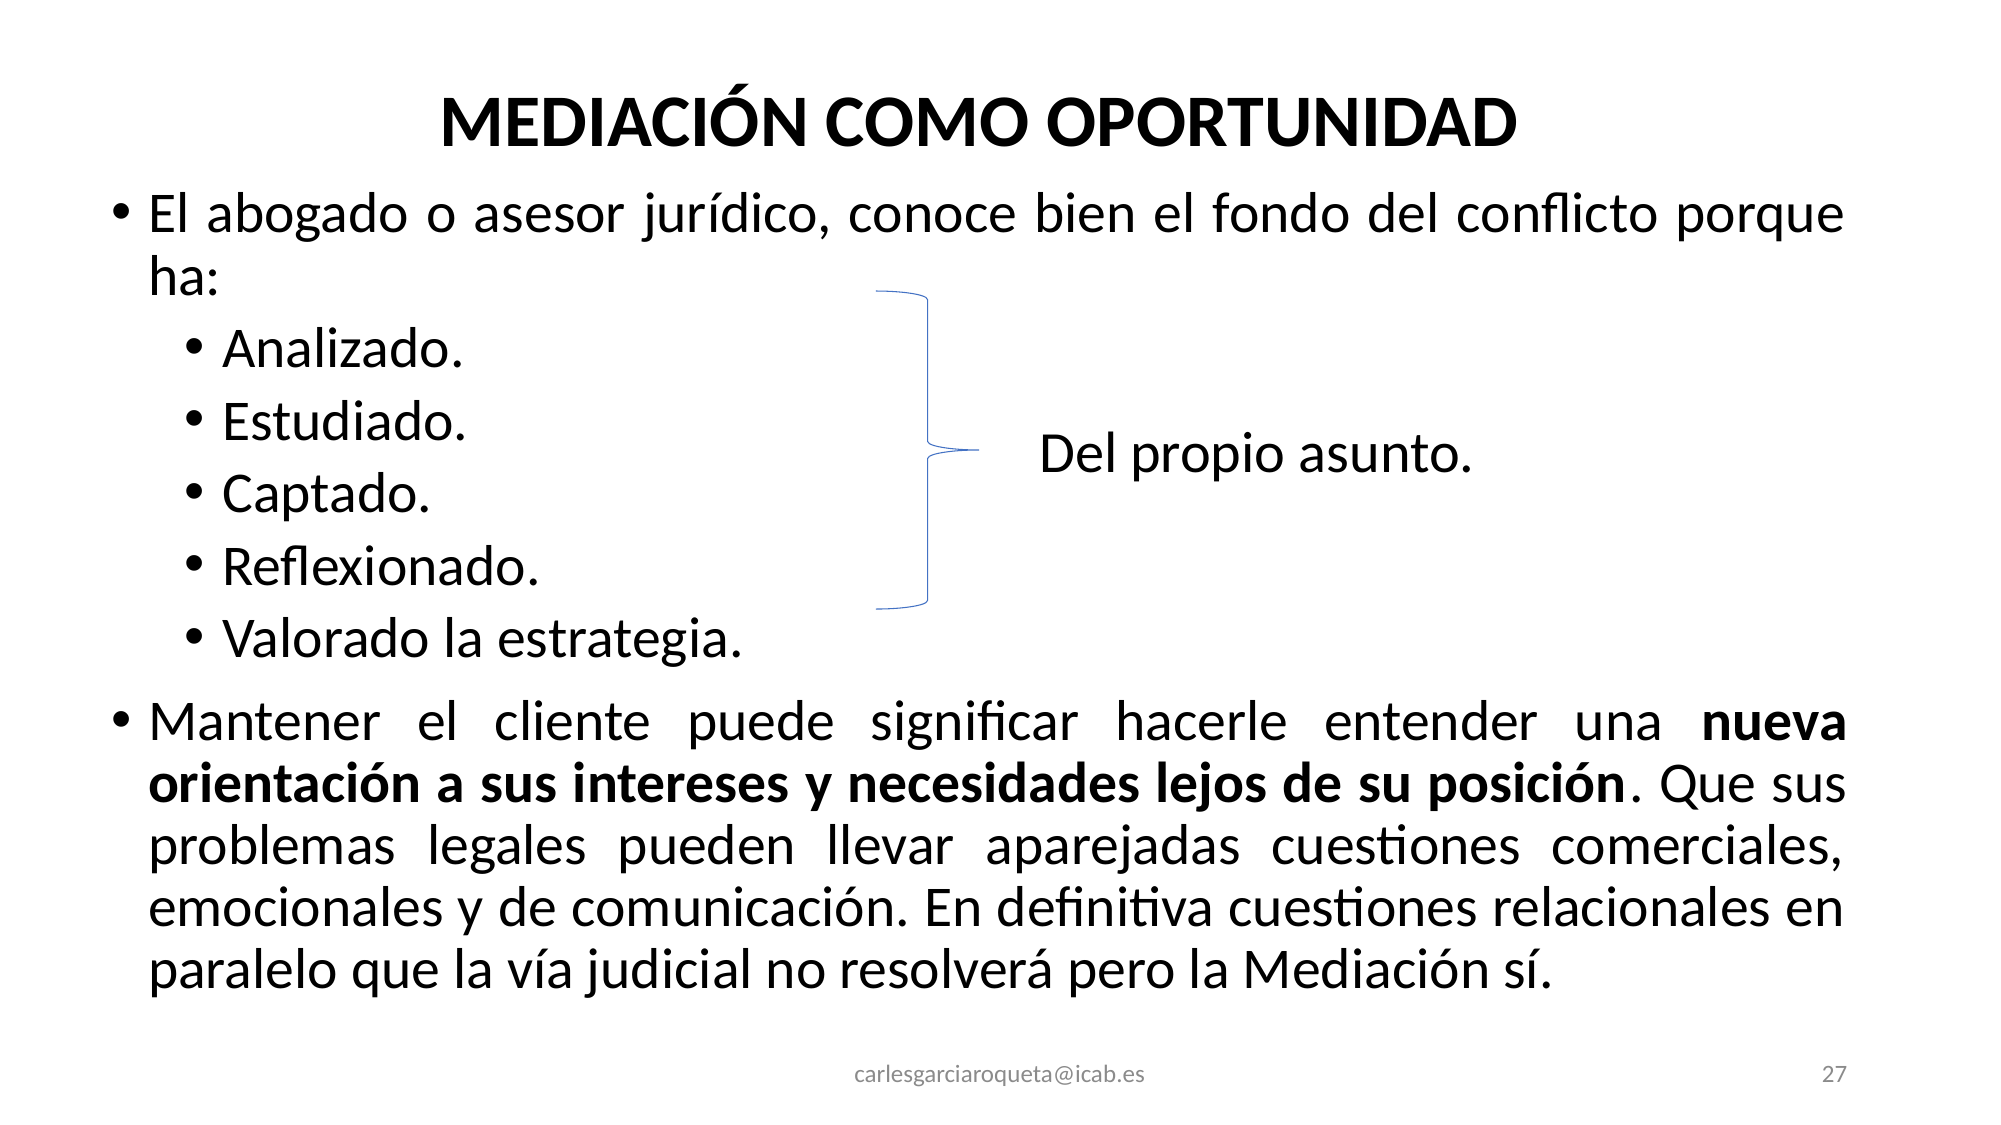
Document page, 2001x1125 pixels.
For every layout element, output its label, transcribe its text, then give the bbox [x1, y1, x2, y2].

footer carlesgarciaroqueta@icab.es [662, 1042, 1338, 1103]
text_box [875, 290, 980, 610]
slide_number 27 [1412, 1042, 1863, 1103]
list MEDIACIÓN COMO OPORTUNIDAD El abogado o asesor jurídico, conoce bien el fondo del conflicto porque ha: Analizado. Estudiado. Captado. Reflexionado. Valorado la estrategia. Mantener el cliente puede significar hacerle entender una nueva orientación a sus intereses y necesidades lejos de su posición. Que sus problemas legales pueden llevar aparejadas cuestiones comerciales, emocionales y de comunicación. En definitiva cuestiones relacionales en paralelo que la vía judicial no resolverá pero la Mediación sí. [96, 75, 1863, 1014]
text_box Del propio asunto. [1024, 407, 1503, 492]
